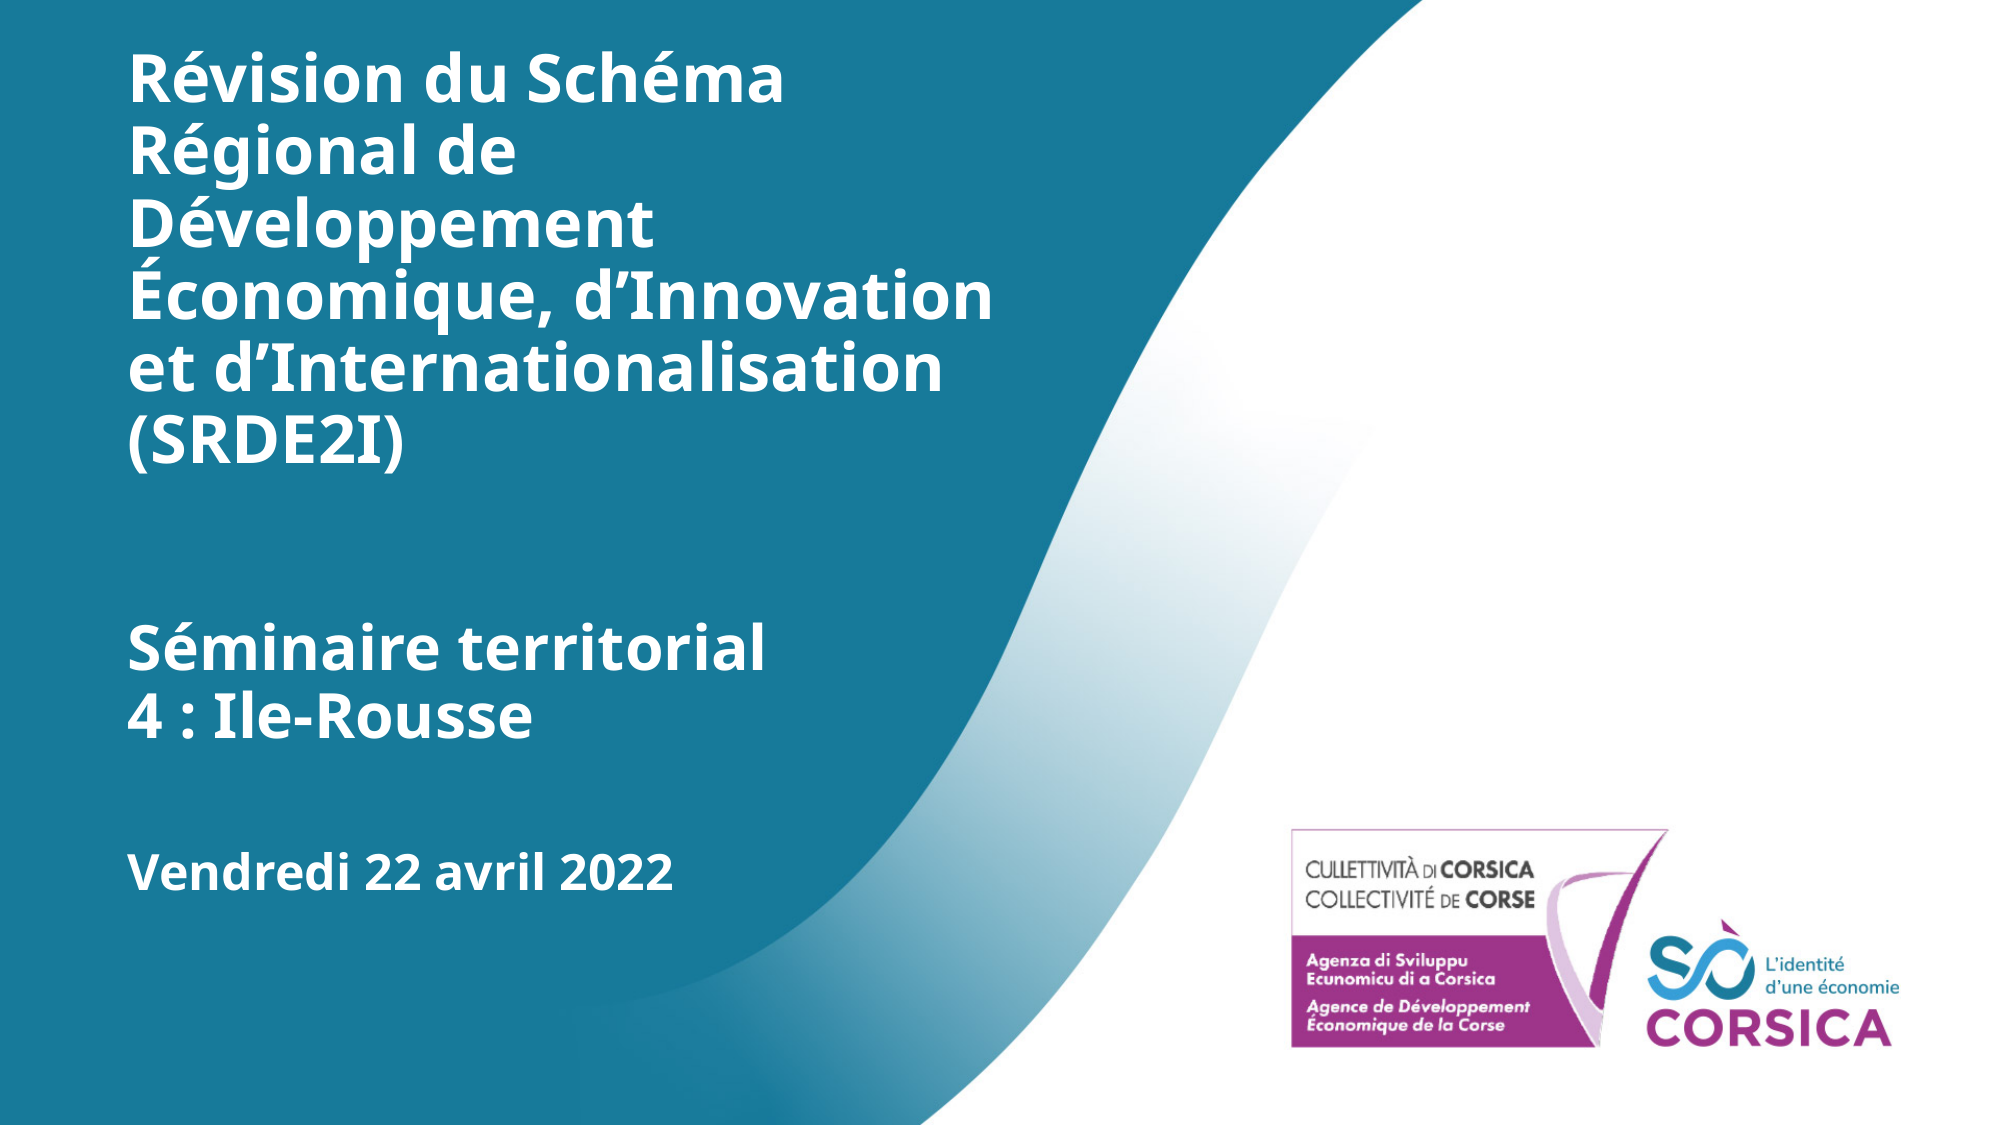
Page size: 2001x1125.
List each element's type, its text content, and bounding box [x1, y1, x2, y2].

picture [0, 0, 2001, 1125]
title Révision du Schéma Régional de Développement Économique, d’Innovation et d’Internationalisation (SRDE2I) [112, 4, 1031, 486]
subtitle Séminaire territorial 4 : Ile-Rousse Vendredi 22 avril 2022 [112, 609, 825, 929]
